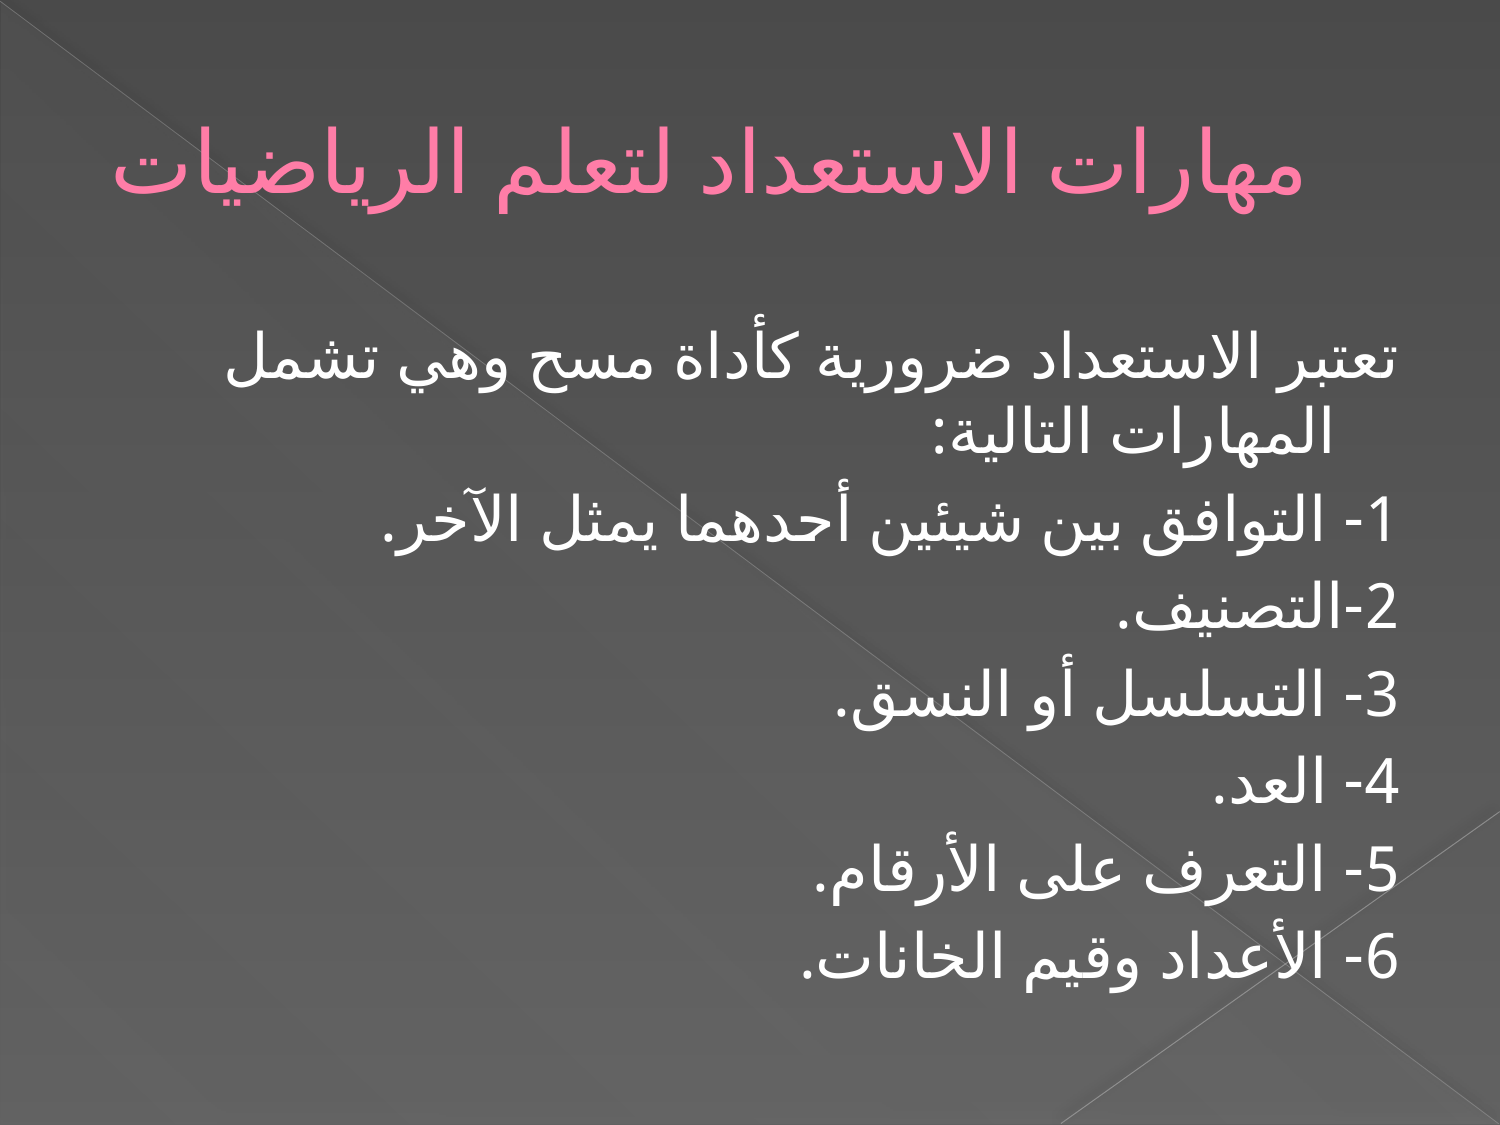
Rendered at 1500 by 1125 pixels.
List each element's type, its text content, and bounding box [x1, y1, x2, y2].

title مهارات الاستعداد لتعلم الرياضيات [75, 43, 1425, 274]
list تعتبر الاستعداد ضرورية كأداة مسح وهي تشمل المهارات التالية: 1- التوافق بين شيئين أحدهما يمثل الآخر. 2-التصنيف. 3- التسلسل أو النسق. 4- العد. 5- التعرف على الأرقام. 6- الأعداد وقيم الخانات. [75, 308, 1425, 1059]
